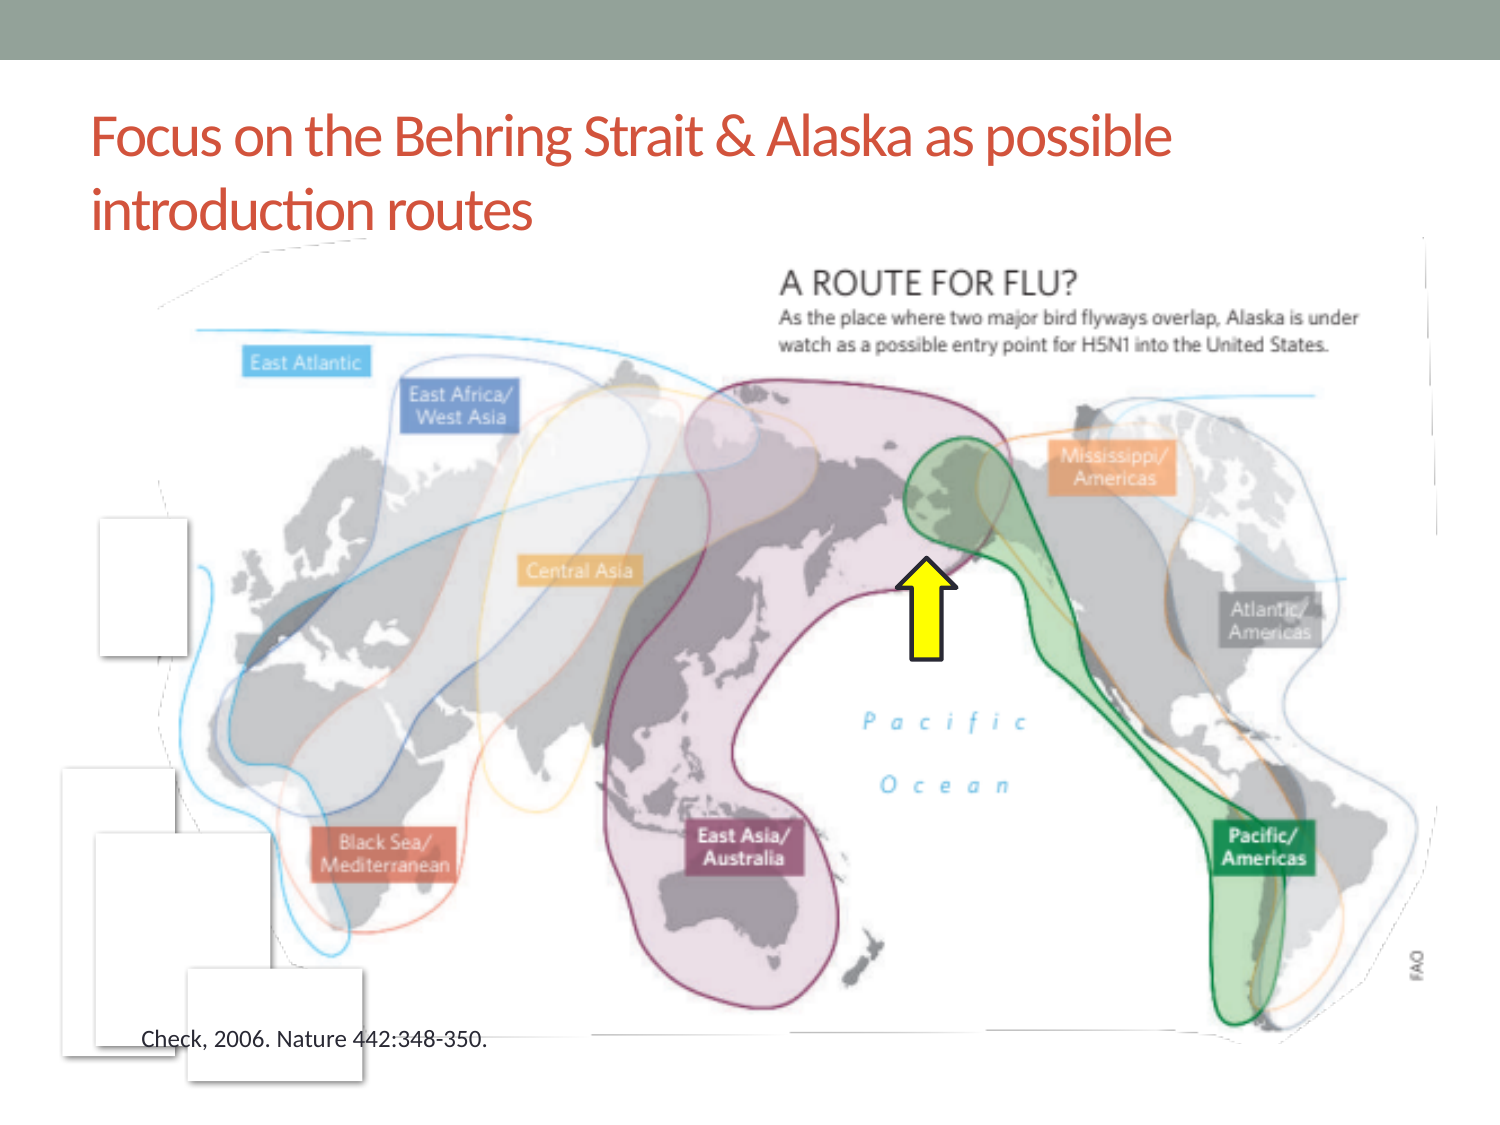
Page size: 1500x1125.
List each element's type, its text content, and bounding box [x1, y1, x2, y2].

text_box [62, 237, 1438, 1082]
title Focus on the Behring Strait & Alaska as possible introduction routes [75, 87, 1425, 234]
